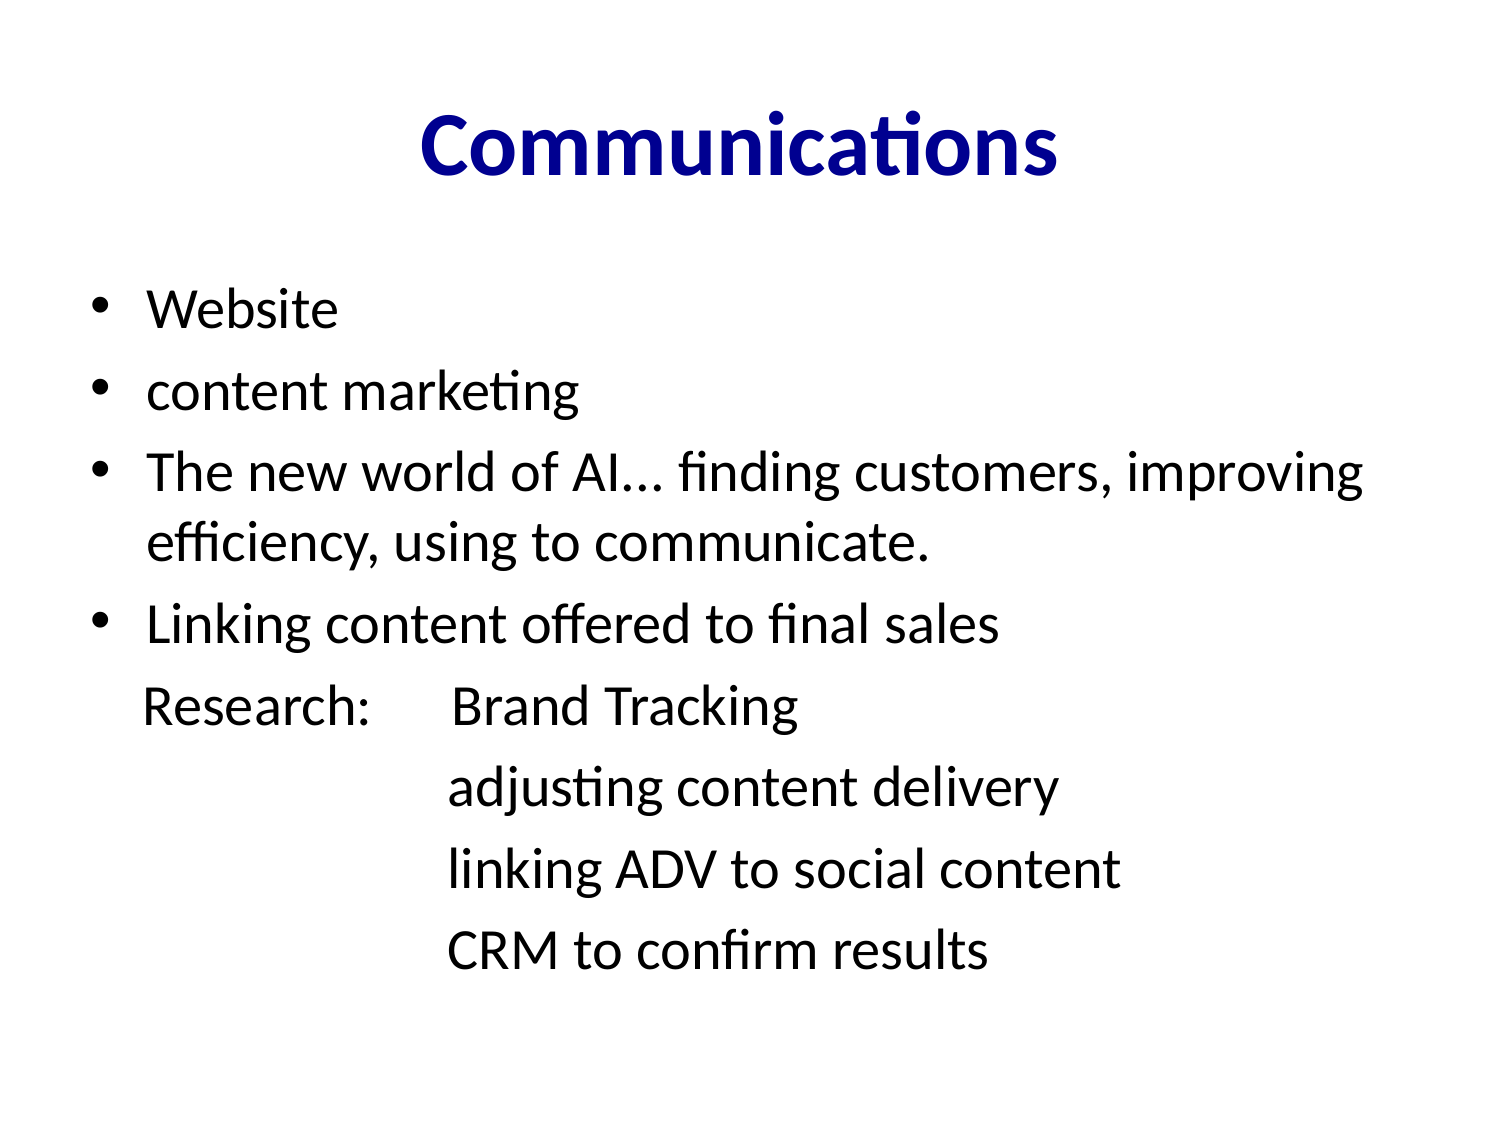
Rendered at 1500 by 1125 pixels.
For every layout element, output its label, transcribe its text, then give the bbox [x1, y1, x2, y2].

title Communications [75, 45, 1425, 233]
list Website content marketing The new world of AI... finding customers, improving efficiency, using to communicate. Linking content offered to final sales Research: Brand Tracking adjusting content delivery linking ADV to social content CRM to confirm results [75, 262, 1425, 1005]
